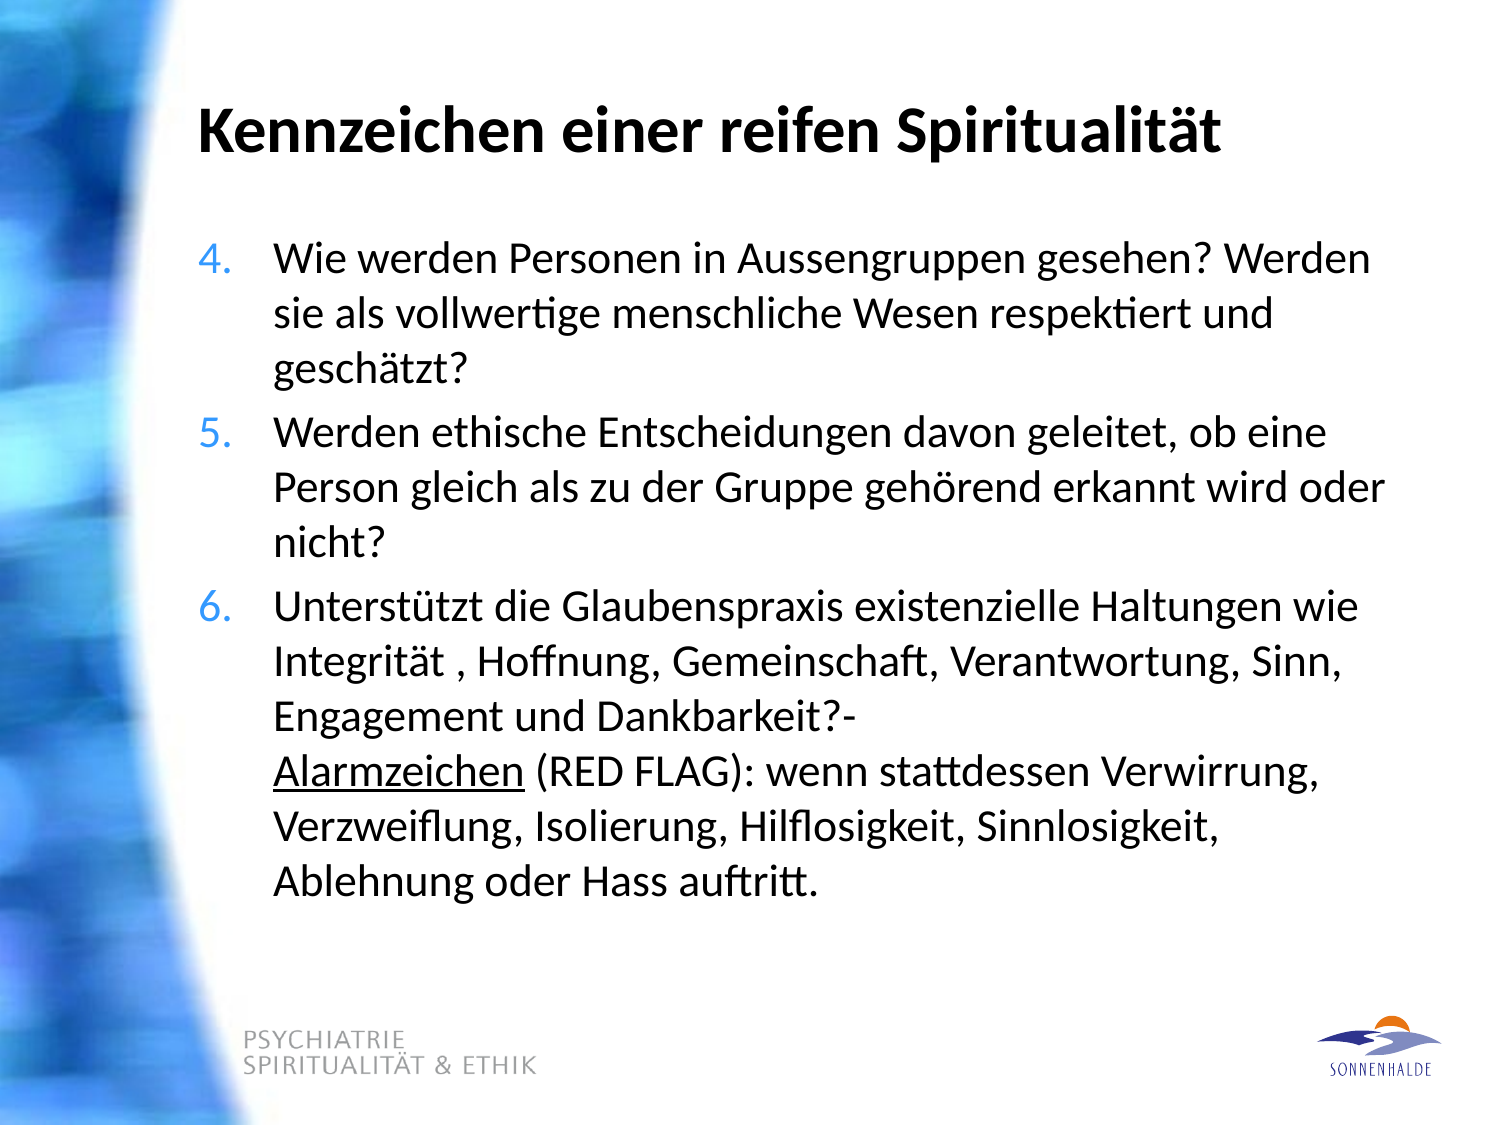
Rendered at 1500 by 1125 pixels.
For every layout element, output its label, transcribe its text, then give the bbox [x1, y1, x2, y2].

picture [0, 0, 1500, 1125]
list Wie werden Personen in Aussengruppen gesehen? Werden sie als vollwertige menschliche Wesen respektiert und geschätzt? Werden ethische Entscheidungen davon geleitet, ob eine Person gleich als zu der Gruppe gehörend erkannt wird oder nicht? Unterstützt die Glaubenspraxis existenzielle Haltungen wie Integrität , Hoffnung, Gemeinschaft, Verantwortung, Sinn, Engagement und Dankbarkeit?- Alarmzeichen (RED FLAG): wenn stattdessen Verwirrung, Verzweiflung, Isolierung, Hilflosigkeit, Sinnlosigkeit, Ablehnung oder Hass auftritt. [183, 219, 1447, 986]
title Kennzeichen einer reifen Spiritualität [183, 42, 1447, 208]
